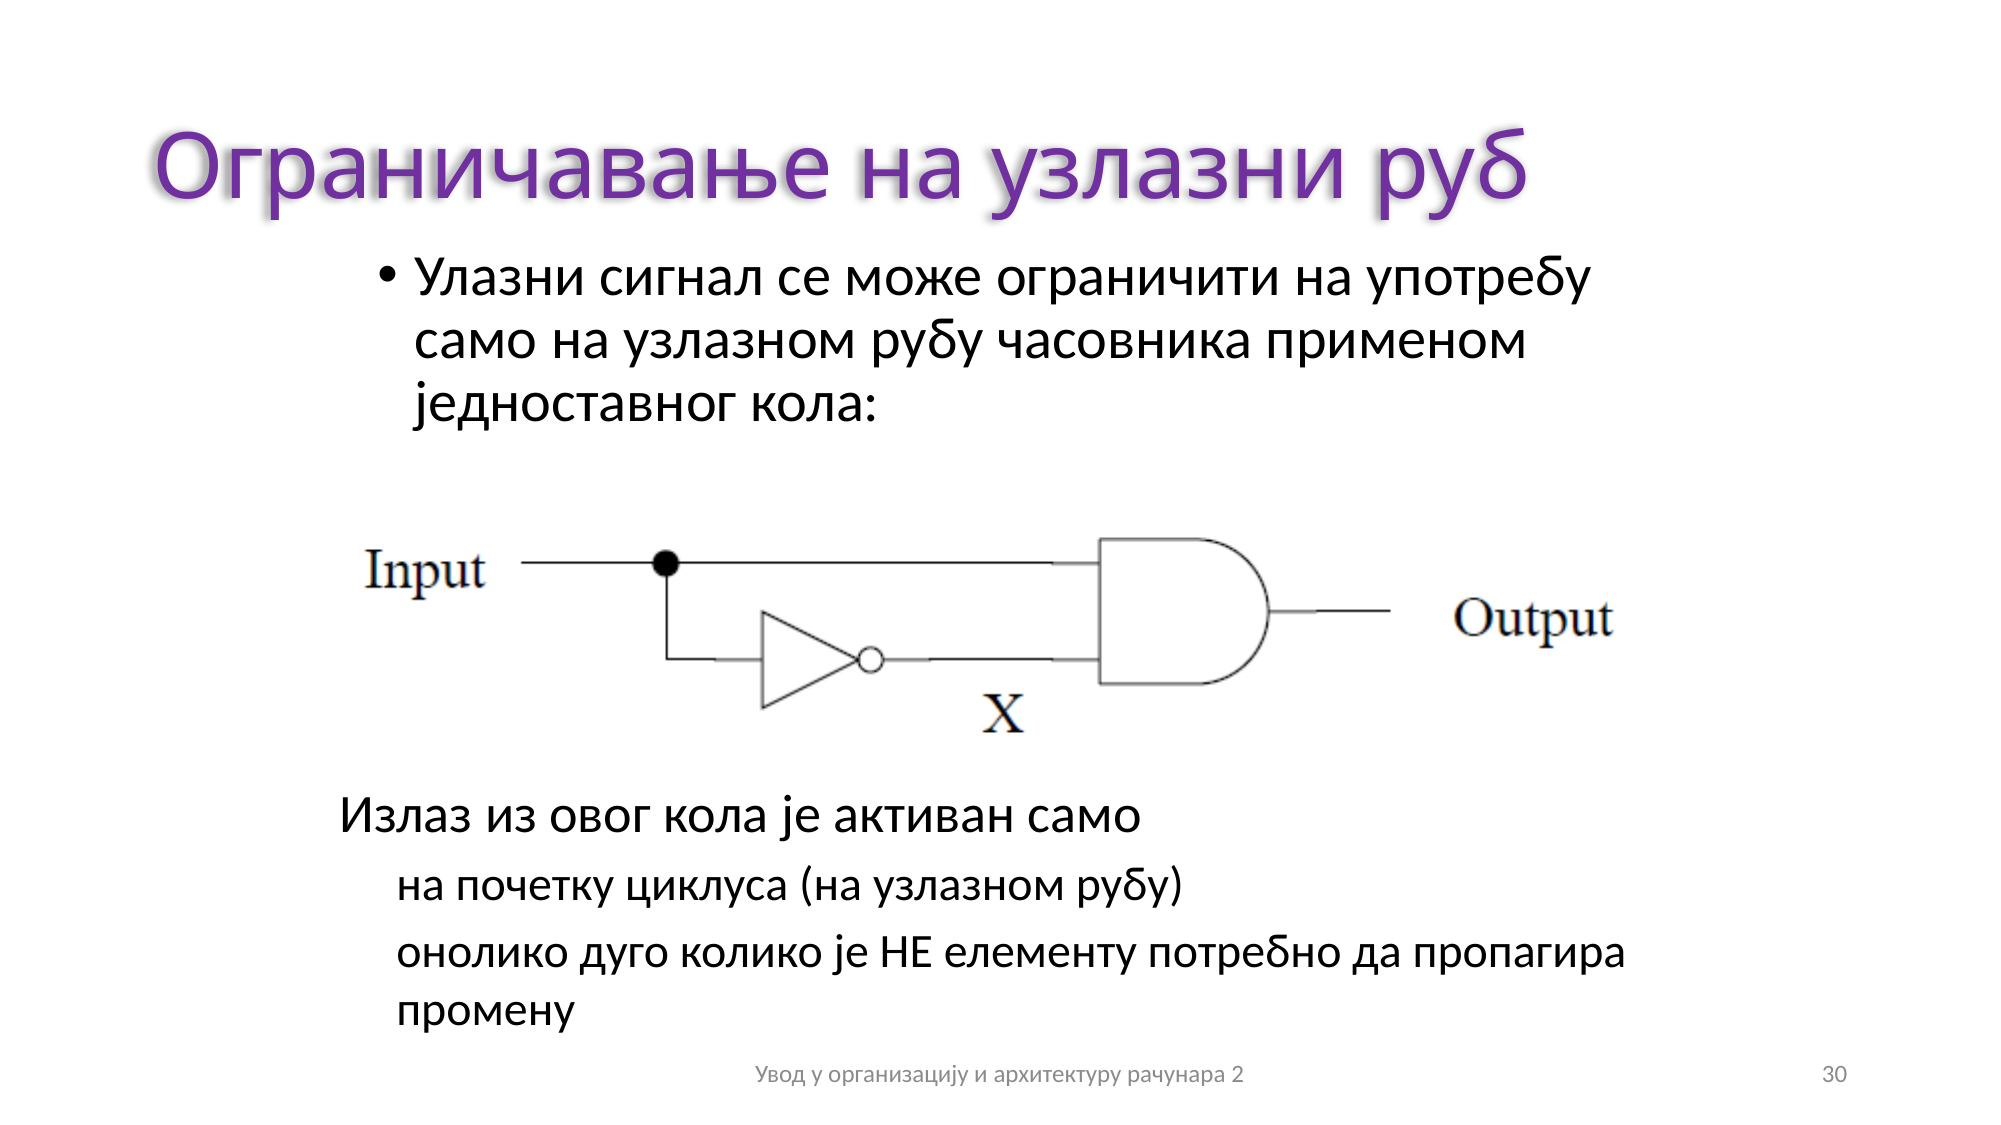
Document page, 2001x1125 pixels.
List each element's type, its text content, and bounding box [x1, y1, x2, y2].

title Ограничавање на узлазни руб [137, 59, 1863, 278]
picture [337, 524, 1638, 765]
list Улазни сигнал се може ограничити на употребу само на узлазном рубу часовника применом једноставног кола: [362, 237, 1713, 500]
slide_number 30 [1412, 1042, 1863, 1103]
text_box Излаз из овог кола је активан само на почетку циклуса (на узлазном рубу) онолико дуго колико је НЕ елементу потребно да пропагира промену [324, 749, 1675, 1063]
footer Увод у организацију и архитектуру рачунара 2 [662, 1042, 1338, 1103]
